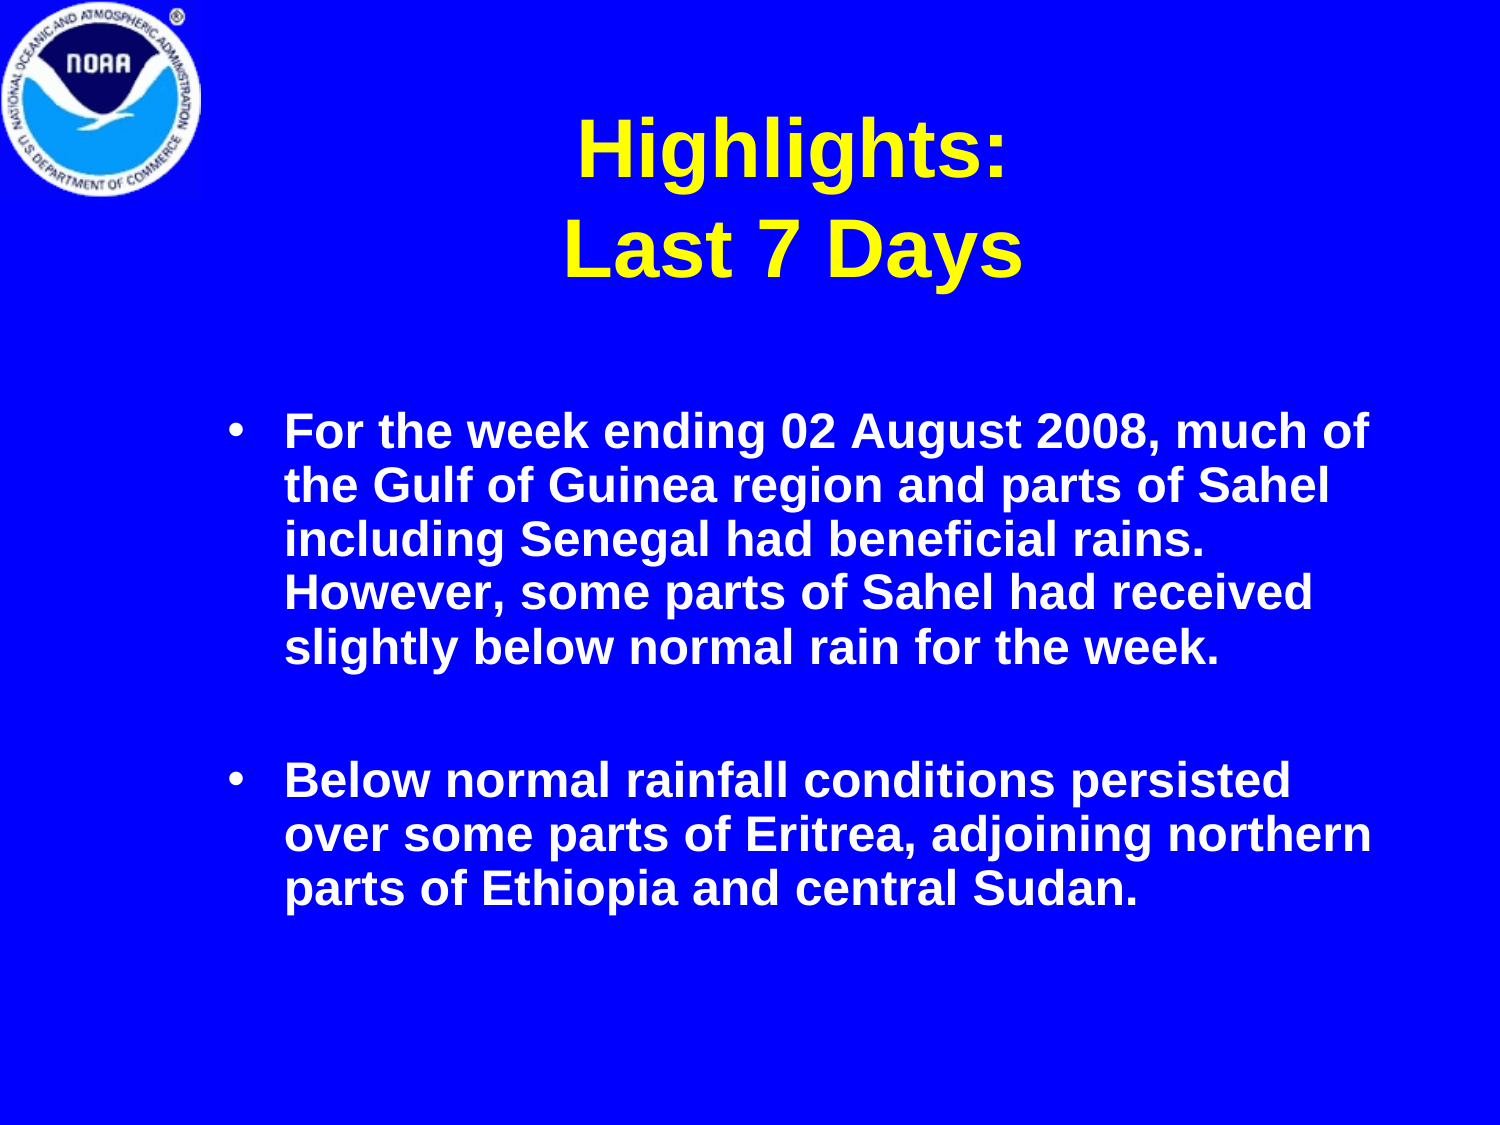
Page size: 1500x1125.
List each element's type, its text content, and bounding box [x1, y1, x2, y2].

list For the week ending 02 August 2008, much of the Gulf of Guinea region and parts of Sahel including Senegal had beneficial rains. However, some parts of Sahel had received slightly below normal rain for the week. Below normal rainfall conditions persisted over some parts of Eritrea, adjoining northern parts of Ethiopia and central Sudan. [212, 324, 1400, 1000]
picture [0, 0, 200, 200]
title Highlights: Last 7 Days [200, 99, 1388, 288]
